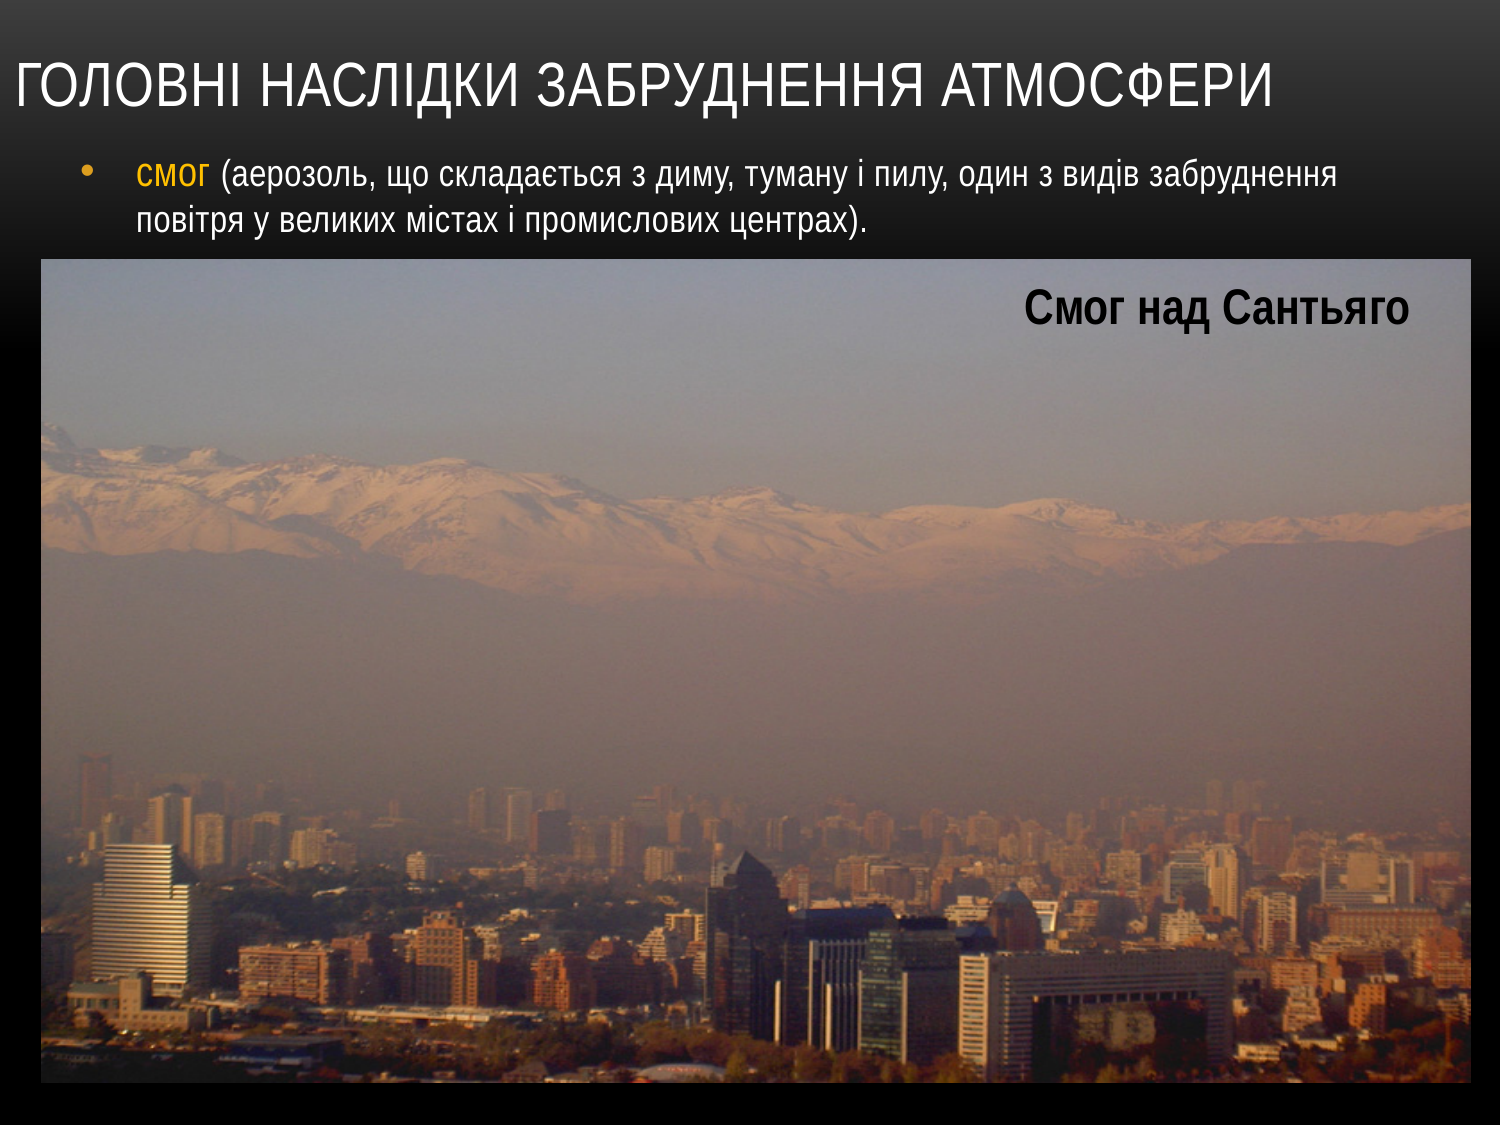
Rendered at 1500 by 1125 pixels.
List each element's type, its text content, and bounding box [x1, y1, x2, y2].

title Головні наслідки забруднення атмосфери [0, 19, 1400, 127]
list смог (аерозоль, що складається з диму, туману і пилу, один з видів забруднення повітря у великих містах і промислових центрах). [64, 137, 1365, 259]
picture [0, 0, 1500, 1125]
